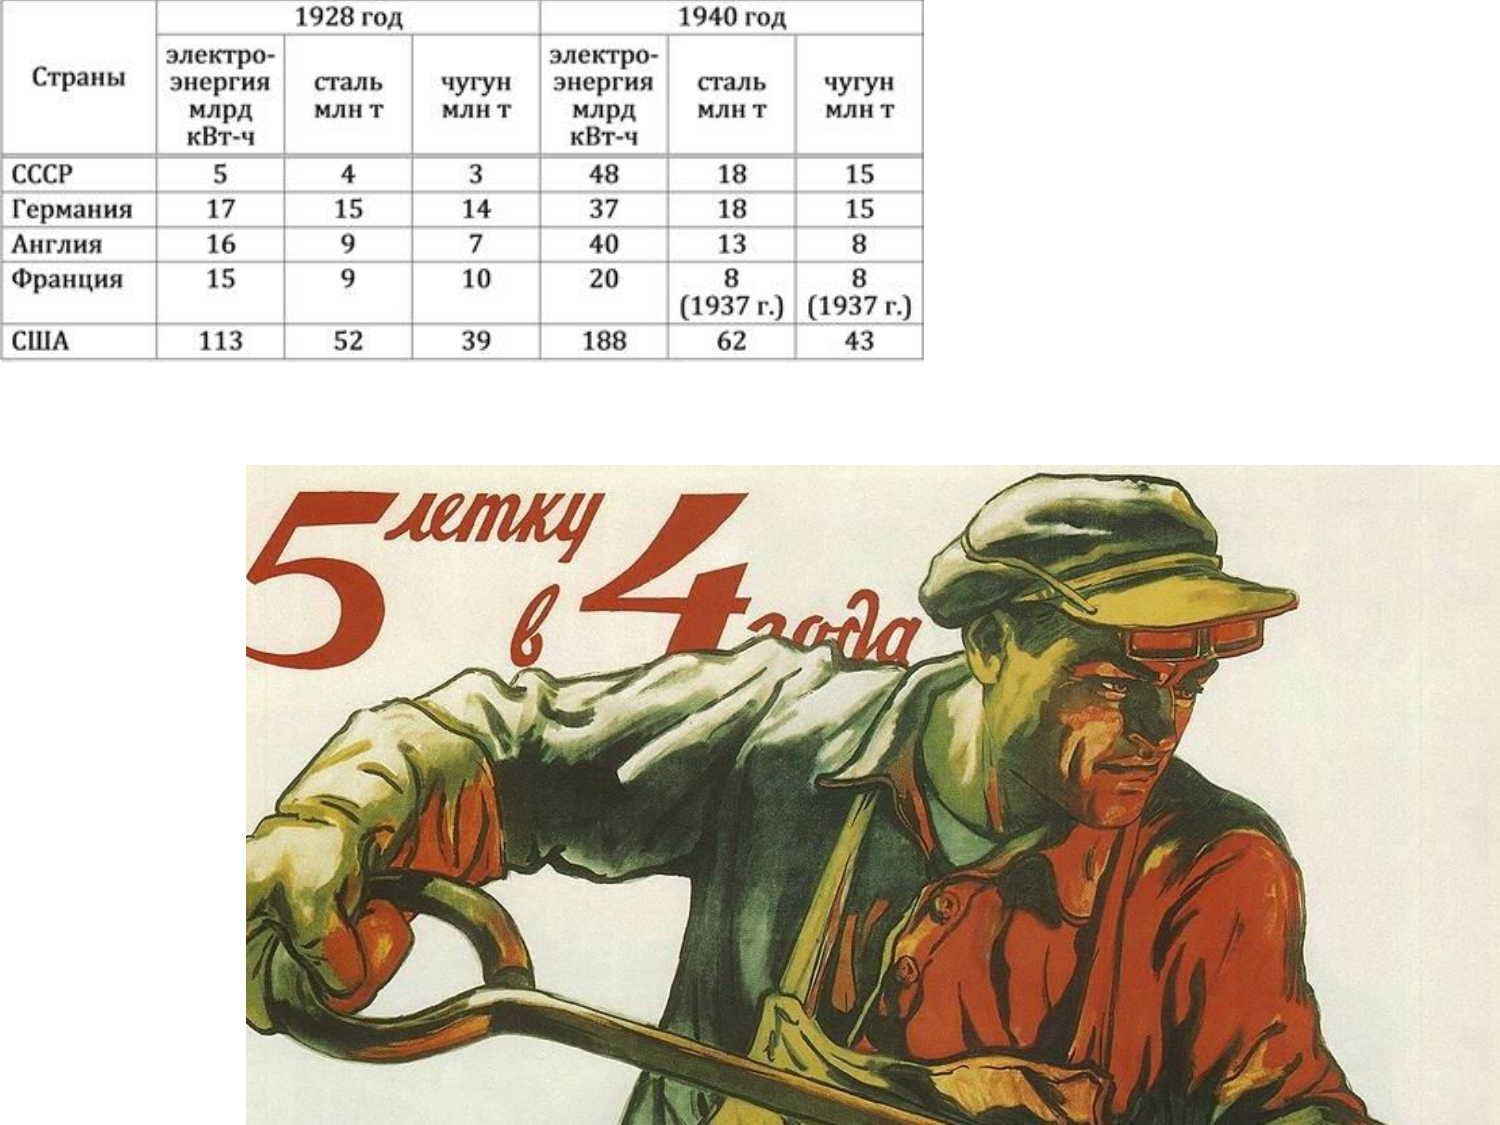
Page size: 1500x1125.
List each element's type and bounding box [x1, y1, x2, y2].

list [245, 465, 1500, 1125]
picture [0, 0, 924, 362]
